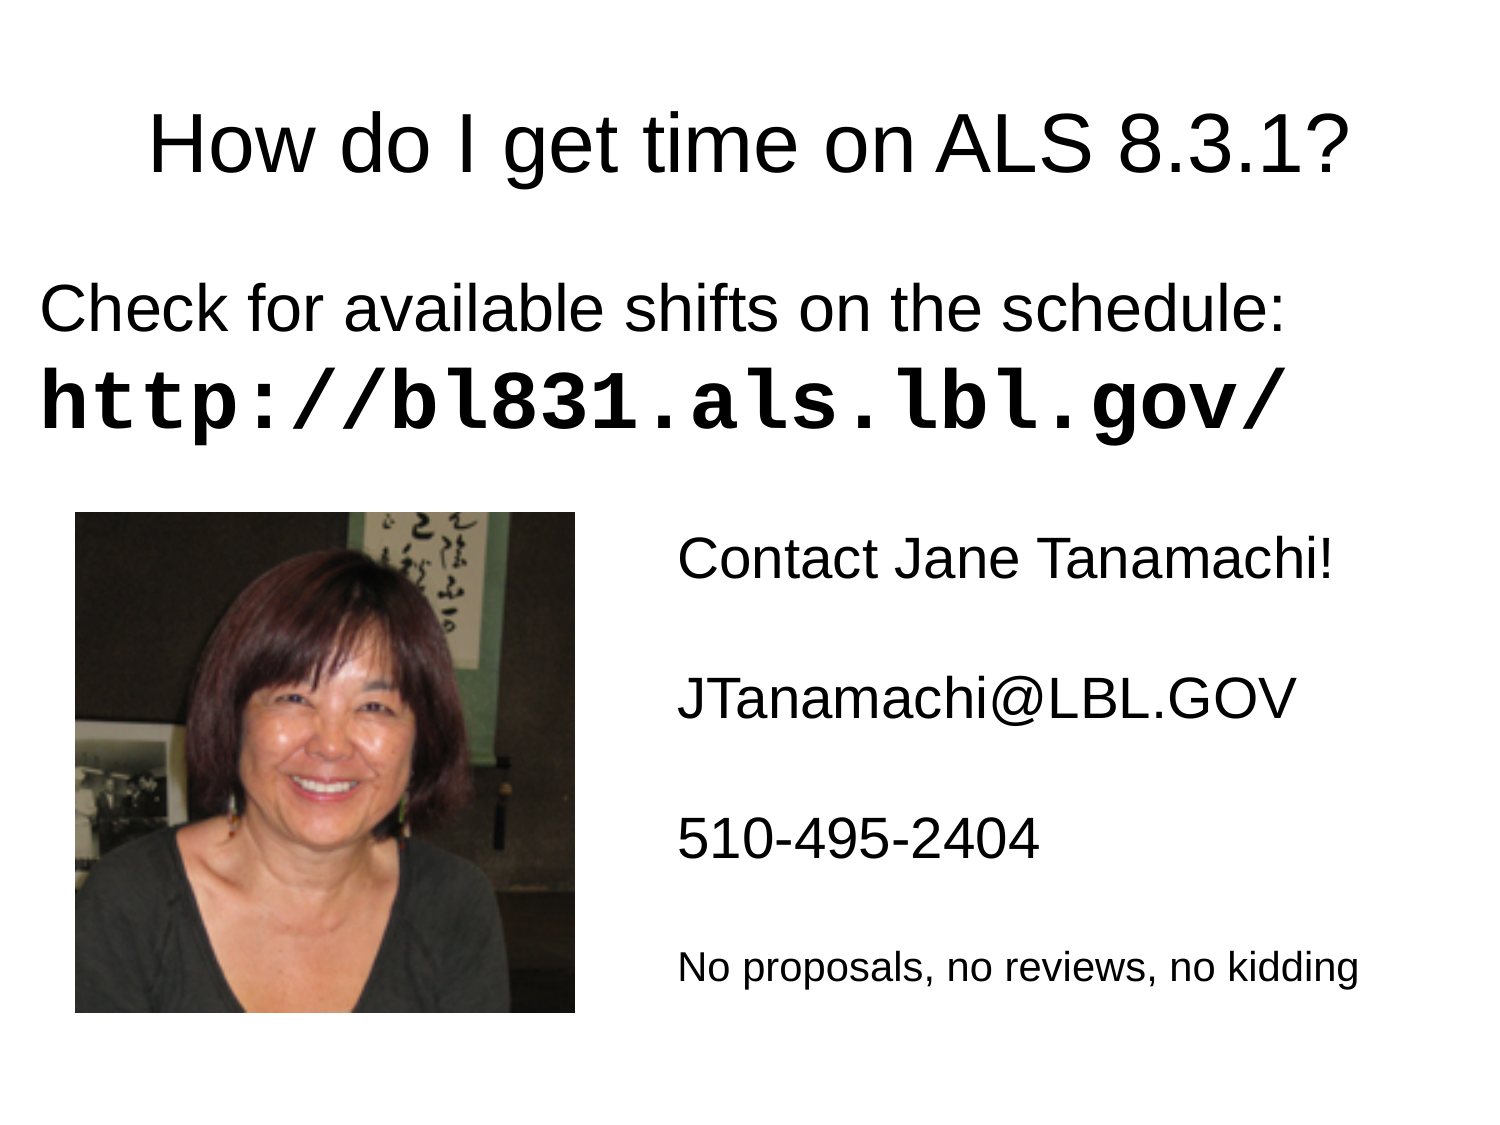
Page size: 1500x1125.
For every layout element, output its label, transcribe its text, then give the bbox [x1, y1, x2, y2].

title How do I get time on ALS 8.3.1? [75, 45, 1425, 212]
text_box Contact Jane Tanamachi! JTanamachi@LBL.GOV 510-495-2404 No proposals, no reviews, no kidding [662, 512, 1388, 998]
text_box Check for available shifts on the schedule: http://bl831.als.lbl.gov/ [24, 212, 1475, 453]
picture [74, 512, 576, 1013]
